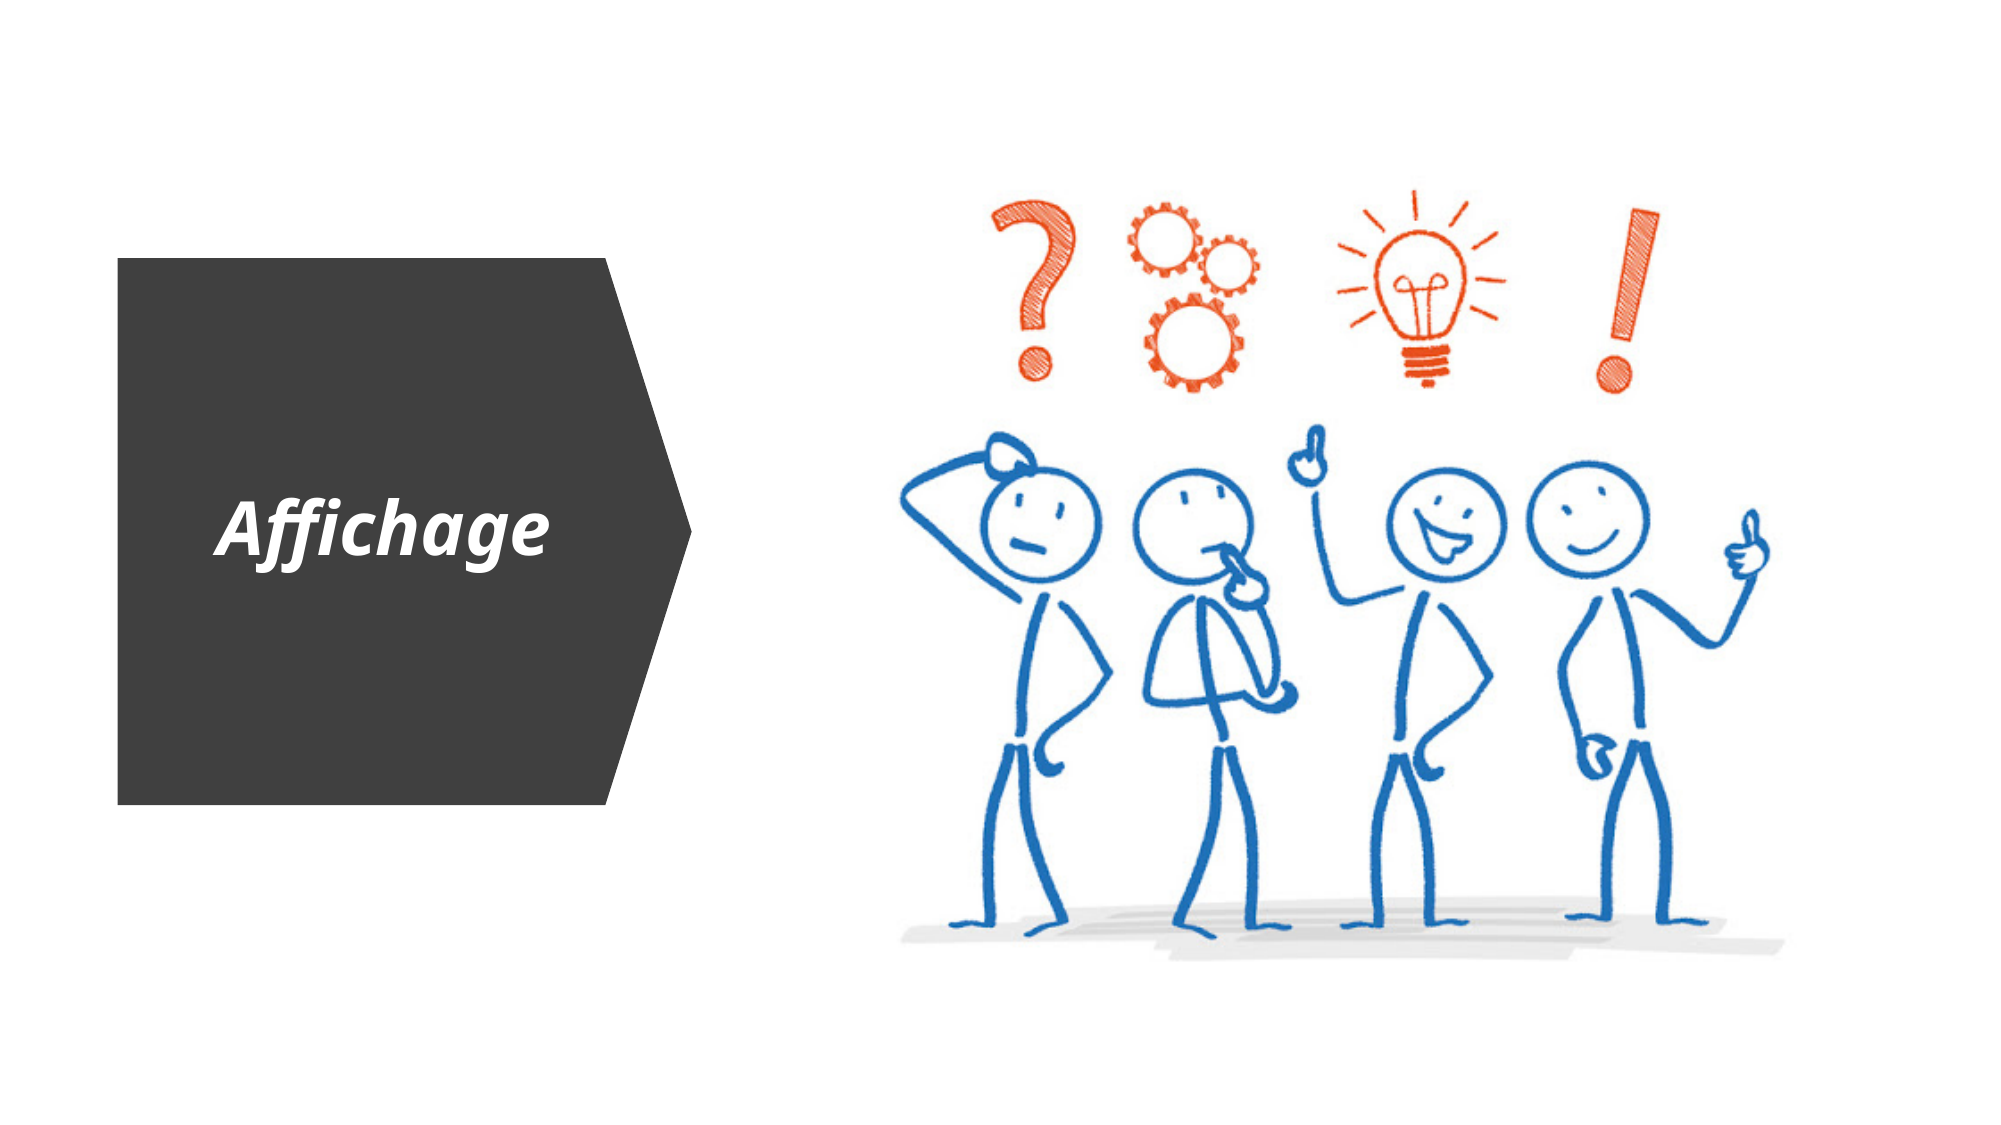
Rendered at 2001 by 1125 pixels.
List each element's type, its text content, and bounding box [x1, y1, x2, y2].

text_box [116, 257, 693, 807]
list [883, 105, 1797, 1020]
title Affichage [168, 322, 601, 741]
